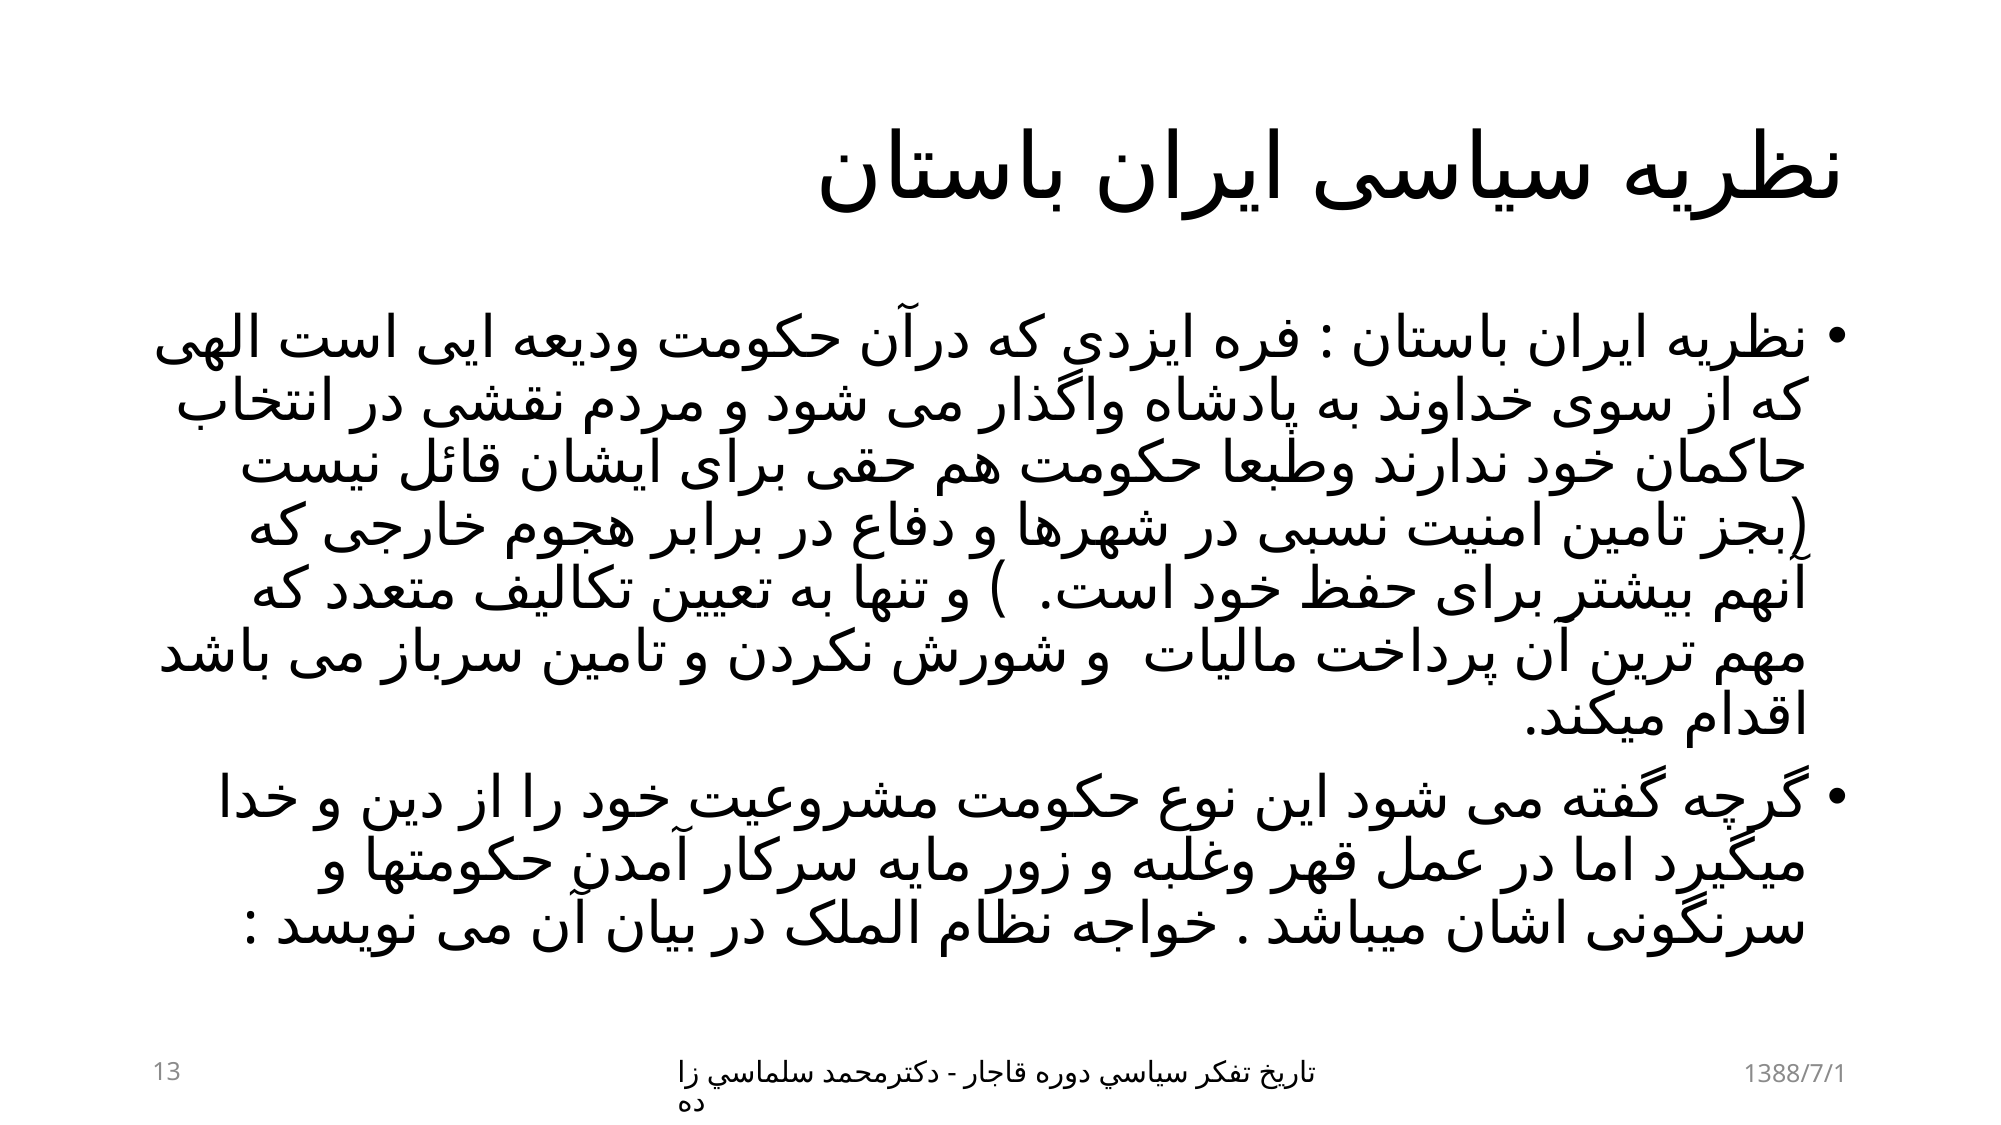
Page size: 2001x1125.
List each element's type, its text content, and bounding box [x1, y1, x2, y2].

slide_number 13 [137, 1042, 588, 1103]
list نظریه ایران باستان : فره ایزدی که درآن حکومت ودیعه ایی است الهی که از سوی خداوند به پادشاه واگذار می شود و مردم نقشی در انتخاب حاکمان خود ندارند وطبعا حکومت هم حقی برای ایشان قائل نیست (بجز تامین امنیت نسبی در شهرها و دفاع در برابر هجوم خارجی که آنهم بیشتر برای حفظ خود است. ) و تنها به تعیین تکالیف متعدد که مهم ترین آن پرداخت مالیات و شورش نکردن و تامین سرباز می باشد اقدام میکند. گرچه گفته می شود این نوع حکومت مشروعیت خود را از دین و خدا میگیرد اما در عمل قهر وغلبه و زور مایه سرکار آمدن حکومتها و سرنگونی اشان میباشد . خواجه نظام الملک در بیان آن می نویسد : [137, 299, 1863, 1014]
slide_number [1412, 1042, 1863, 1103]
title نظریه سیاسی ایران باستان [137, 59, 1863, 278]
footer تاريخ تفكر سياسي دوره قاجار - دكترمحمد سلماسي زاده [662, 1042, 1338, 1103]
